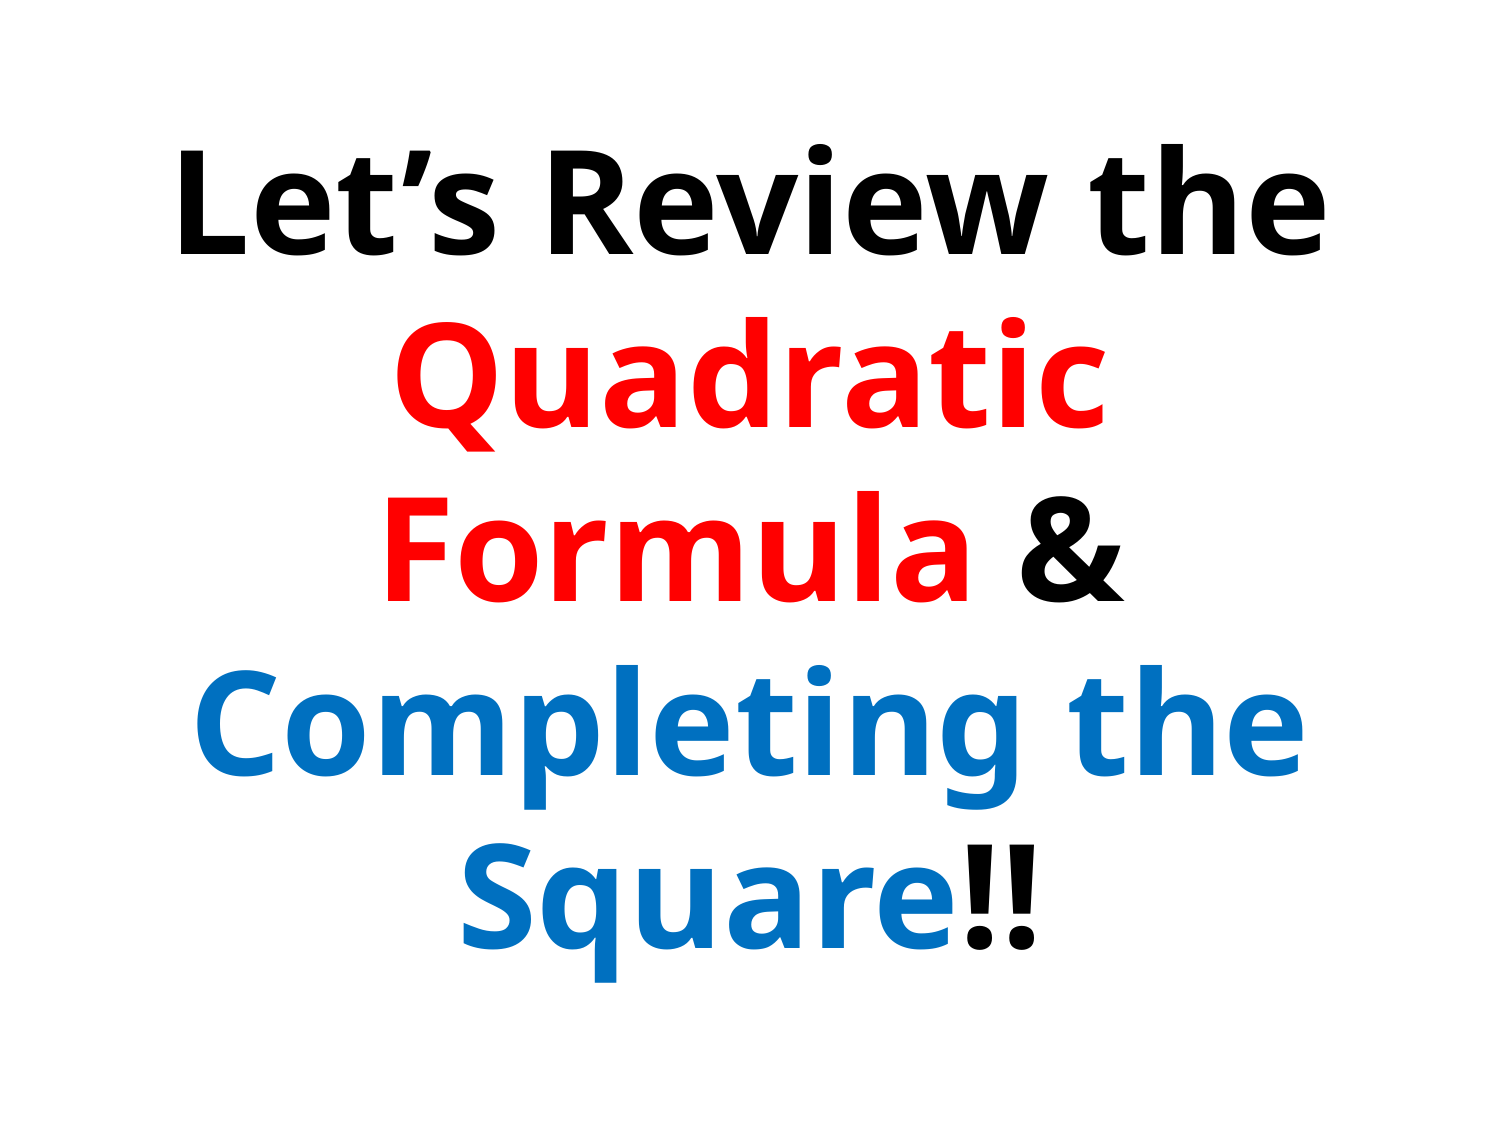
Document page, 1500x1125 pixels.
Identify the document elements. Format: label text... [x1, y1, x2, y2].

title Let’s Review the Quadratic Formula & Completing the Square!! [112, 99, 1388, 988]
